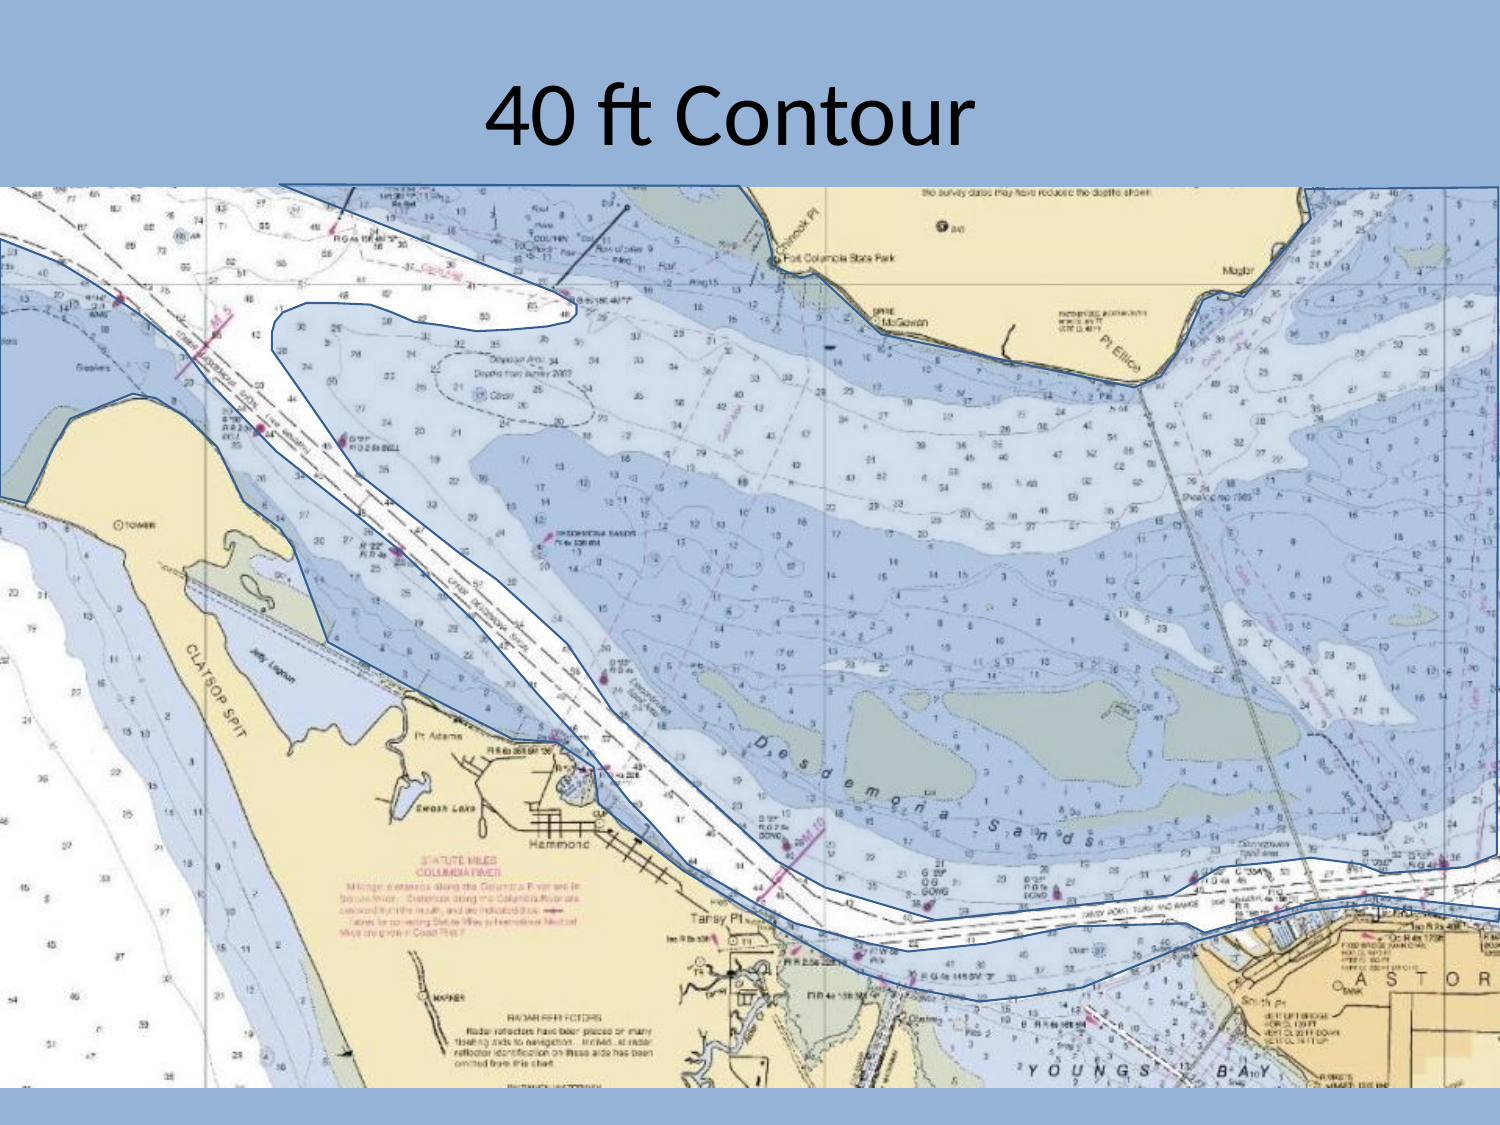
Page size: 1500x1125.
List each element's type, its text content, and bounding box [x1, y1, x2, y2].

title 40 ft Contour [62, 62, 1400, 155]
text_box [277, 182, 742, 186]
picture [0, 187, 1500, 1088]
